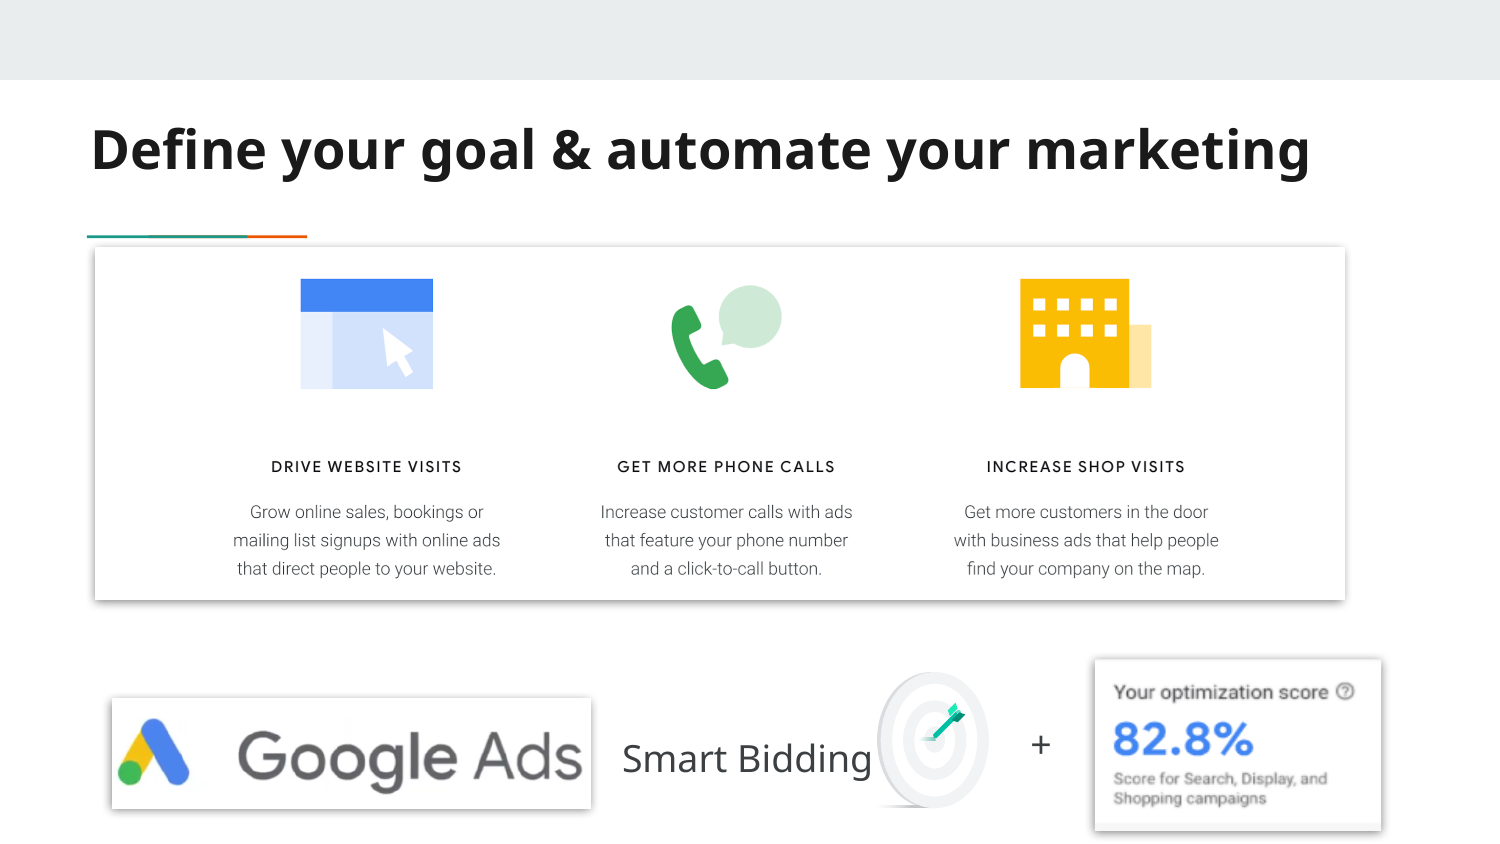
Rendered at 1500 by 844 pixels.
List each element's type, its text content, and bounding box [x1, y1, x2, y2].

picture [111, 698, 591, 809]
title Define your goal & automate your marketing [75, 100, 1337, 189]
text_box + [1015, 703, 1076, 777]
picture [1094, 658, 1382, 831]
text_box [874, 671, 990, 809]
text_box Smart Bidding [607, 699, 869, 809]
picture [95, 247, 1345, 600]
